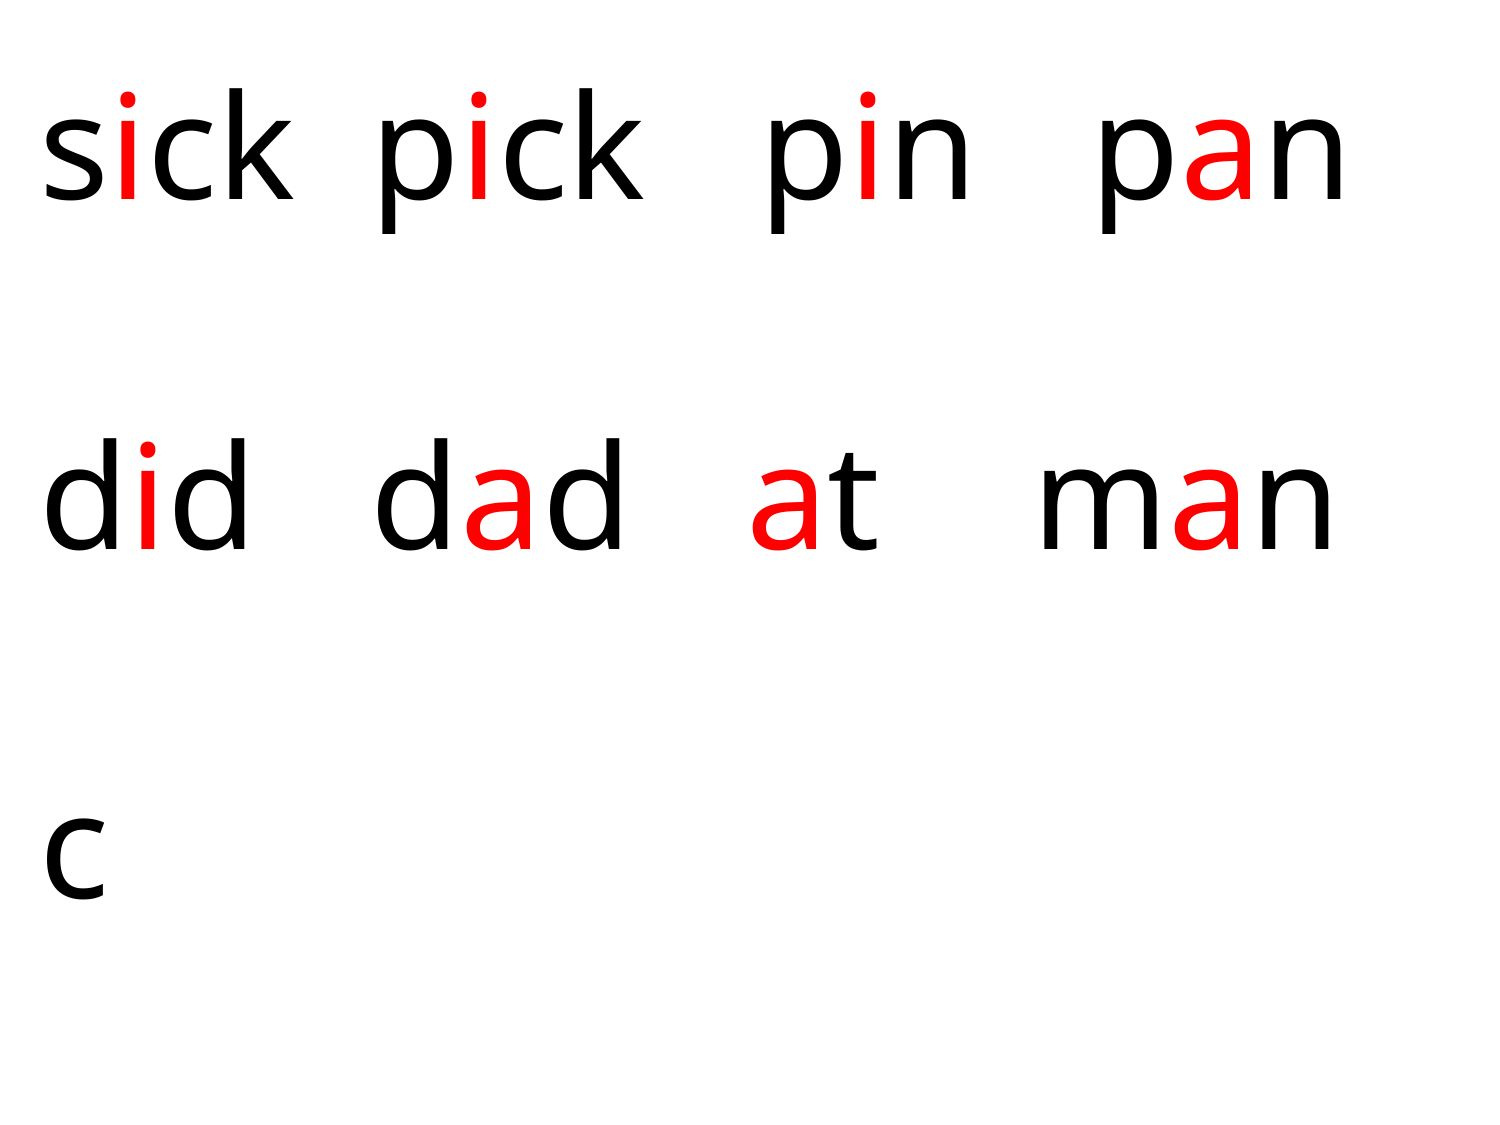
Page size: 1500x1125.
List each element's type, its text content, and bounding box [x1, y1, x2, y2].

text_box sick pick pin pan did dad at man c [25, 46, 1487, 936]
